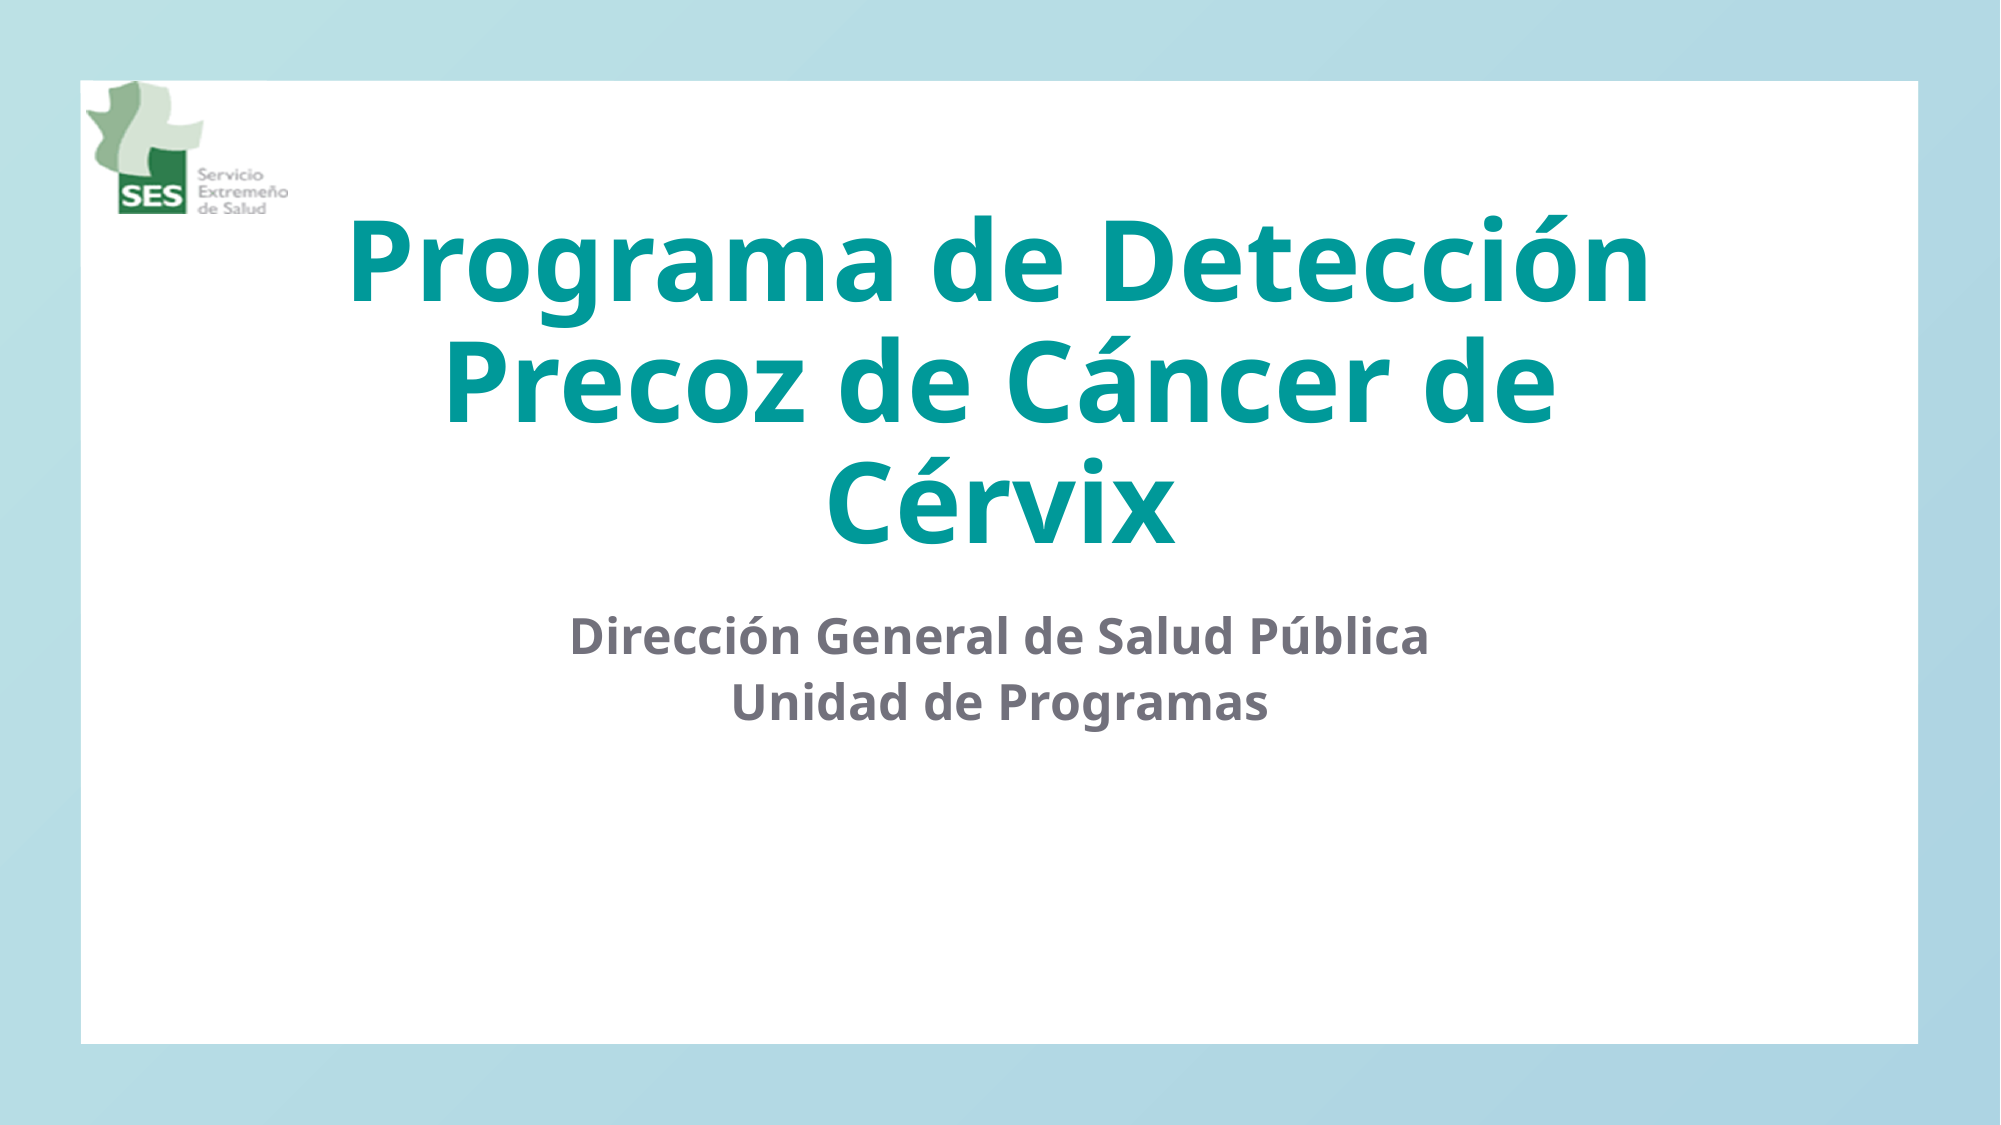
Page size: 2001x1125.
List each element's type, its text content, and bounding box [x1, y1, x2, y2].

title Programa de Detección Precoz de Cáncer de Cérvix [249, 184, 1750, 576]
subtitle Dirección General de Salud Pública Unidad de Programas [249, 590, 1750, 863]
picture [86, 81, 288, 214]
